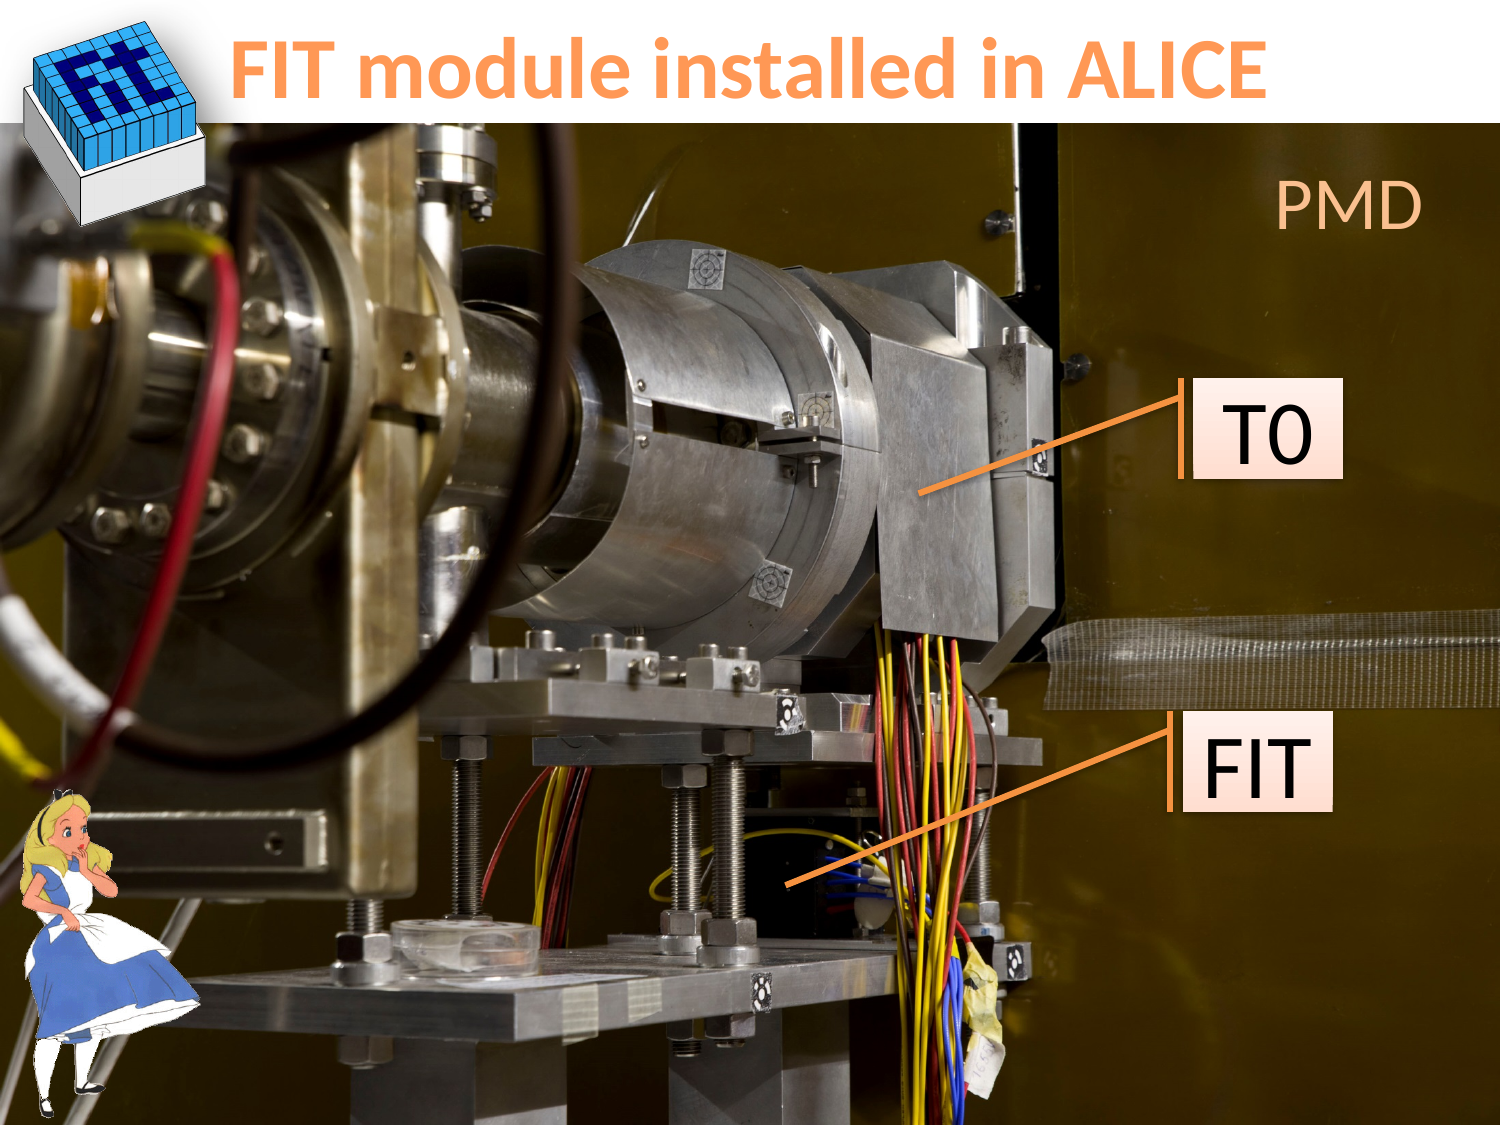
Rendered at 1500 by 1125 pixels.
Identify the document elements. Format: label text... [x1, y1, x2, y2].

picture [0, 18, 1500, 1125]
title FIT module installed in ALICE [221, 4, 1425, 122]
